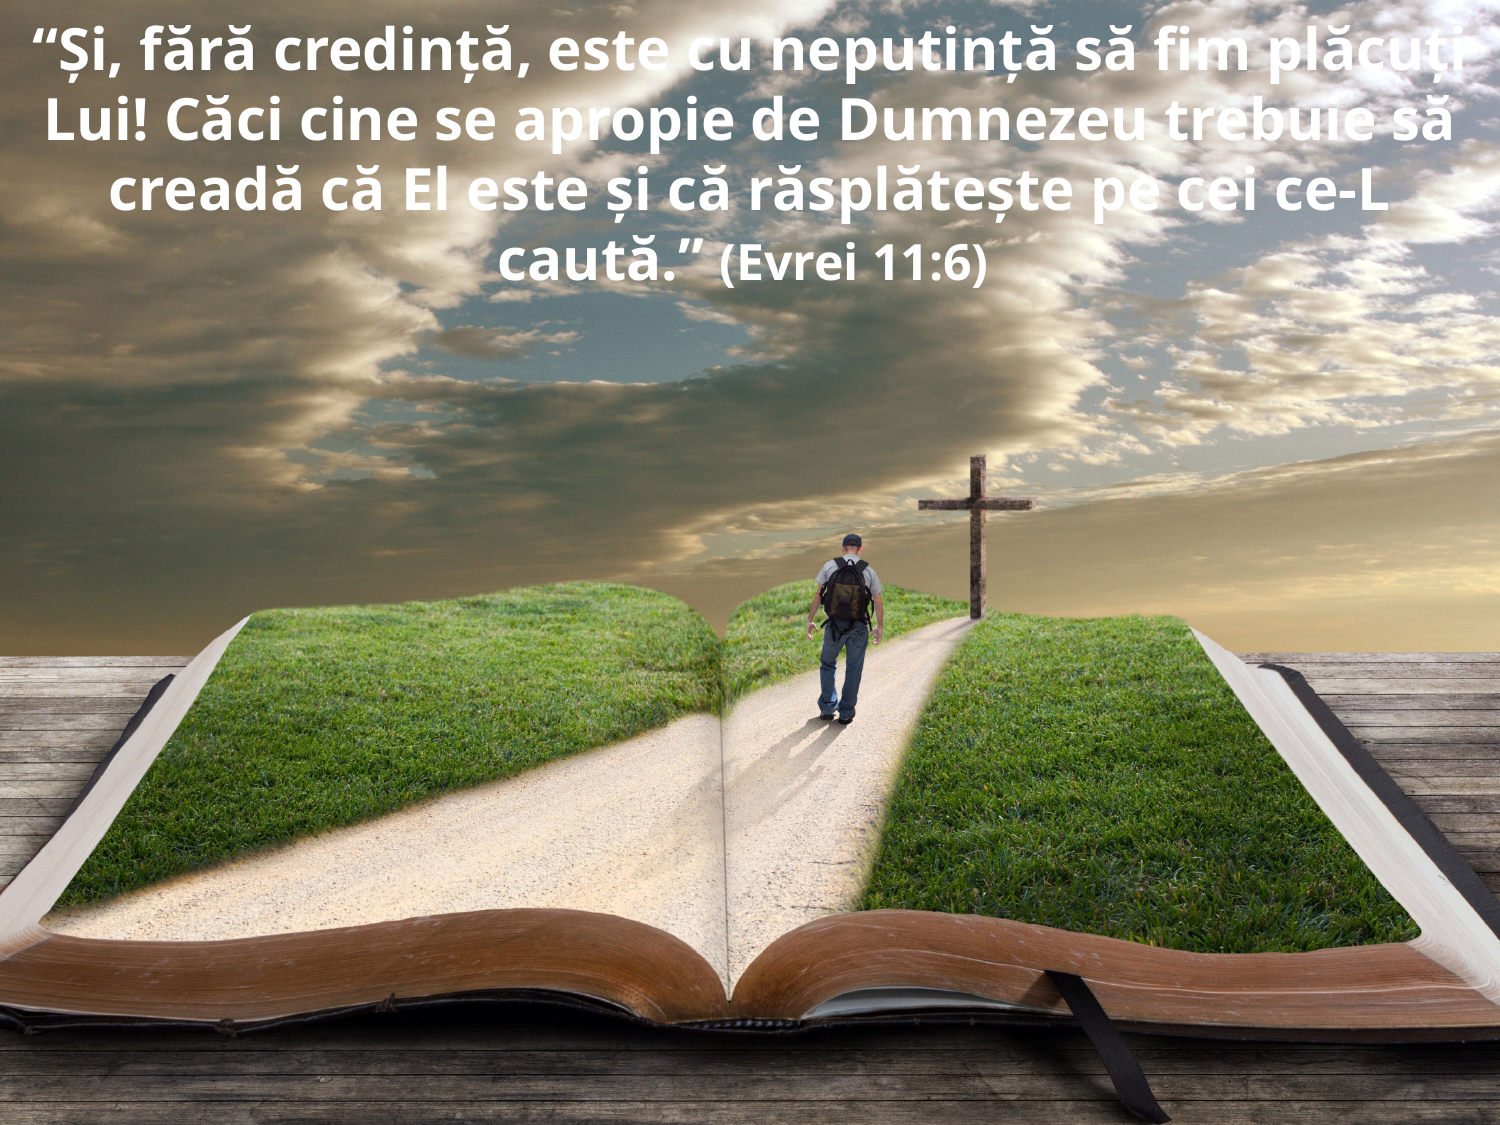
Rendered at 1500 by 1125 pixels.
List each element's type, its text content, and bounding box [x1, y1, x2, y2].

picture [0, 300, 1500, 1125]
text_box “Şi, fără credinţă, este cu neputinţă să fim plăcuţi Lui! Căci cine se apropie de Dumnezeu trebuie să creadă că El este şi că răsplăteşte pe cei ce-L caută.” (Evrei 11:6) [0, 0, 1500, 300]
